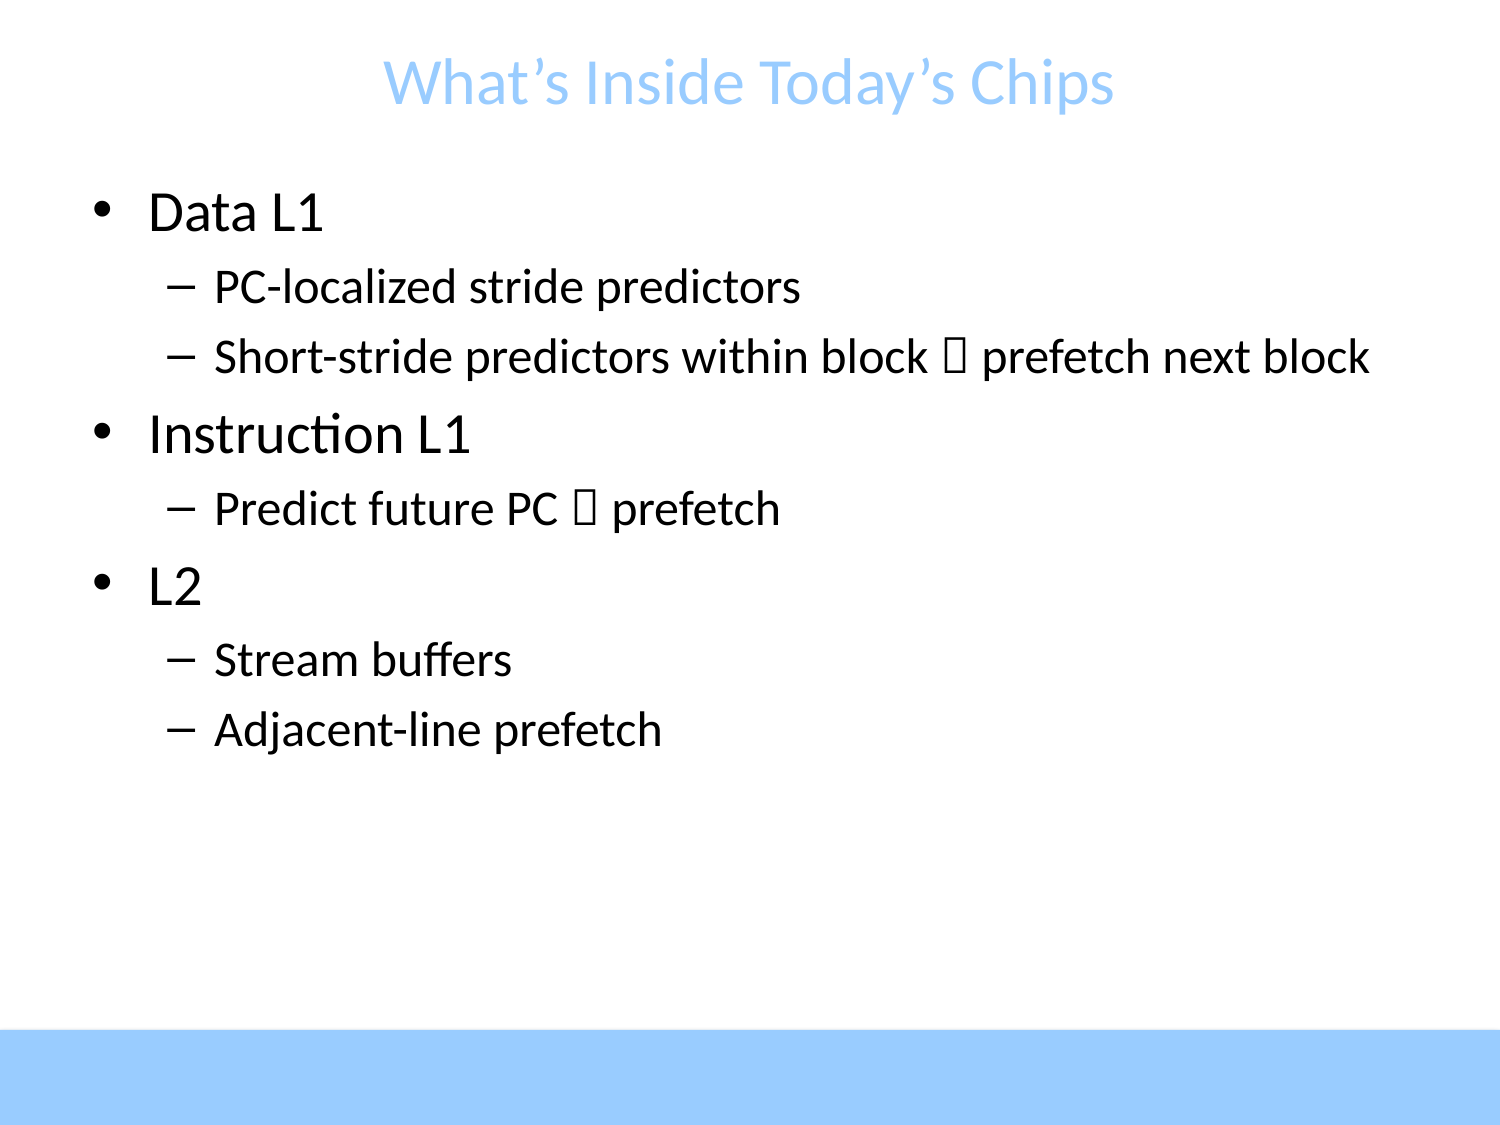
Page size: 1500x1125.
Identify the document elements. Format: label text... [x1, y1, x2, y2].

title What’s Inside Today’s Chips [0, 30, 1500, 126]
list Data L1 PC-localized stride predictors Short-stride predictors within block  prefetch next block Instruction L1 Predict future PC  prefetch L2 Stream buffers Adjacent-line prefetch [77, 165, 1428, 1000]
